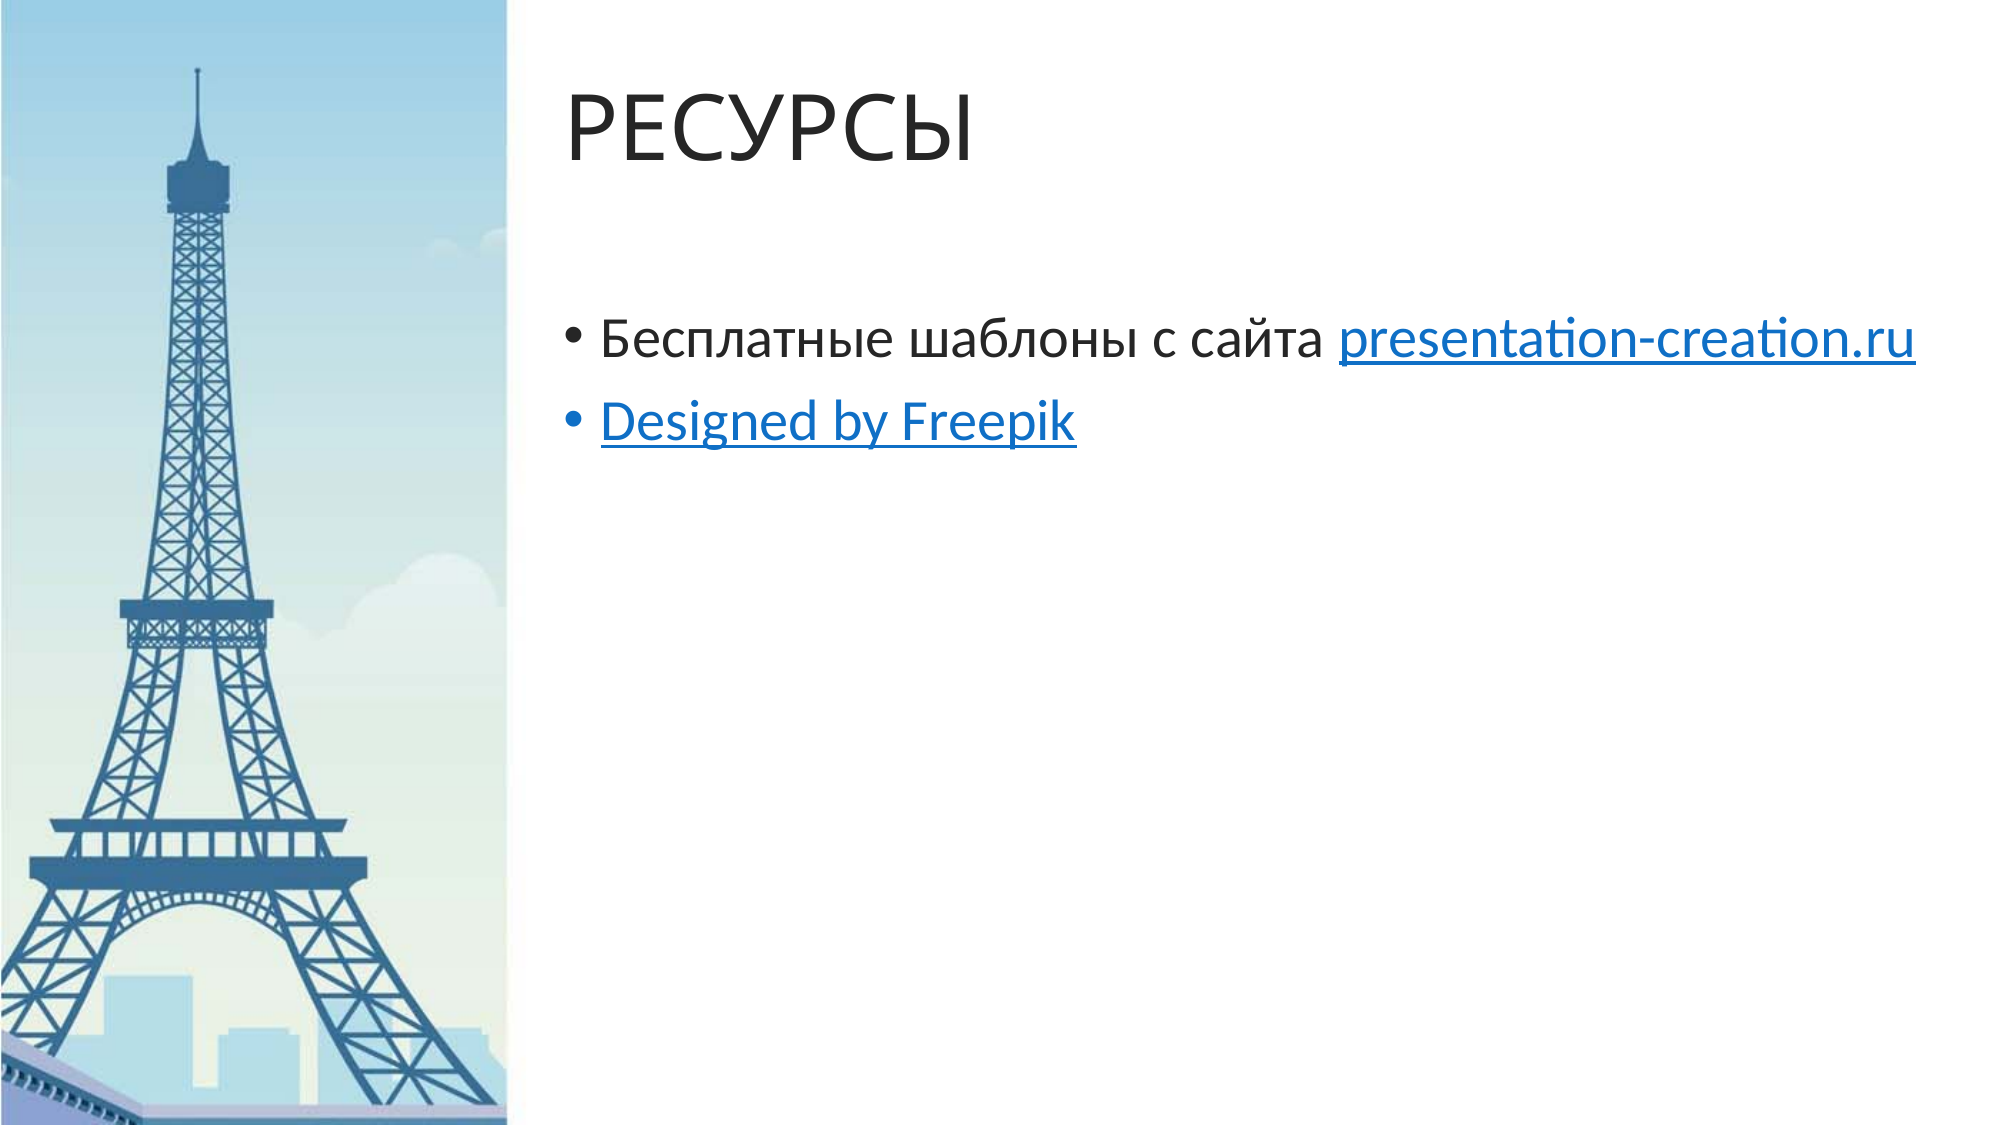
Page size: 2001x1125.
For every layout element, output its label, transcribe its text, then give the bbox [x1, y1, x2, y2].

title РЕСУРСЫ [548, 22, 1952, 240]
list Бесплатные шаблоны с сайта presentation-creation.ru Designed by Freepik [548, 299, 1952, 1014]
picture [0, 0, 2001, 1125]
